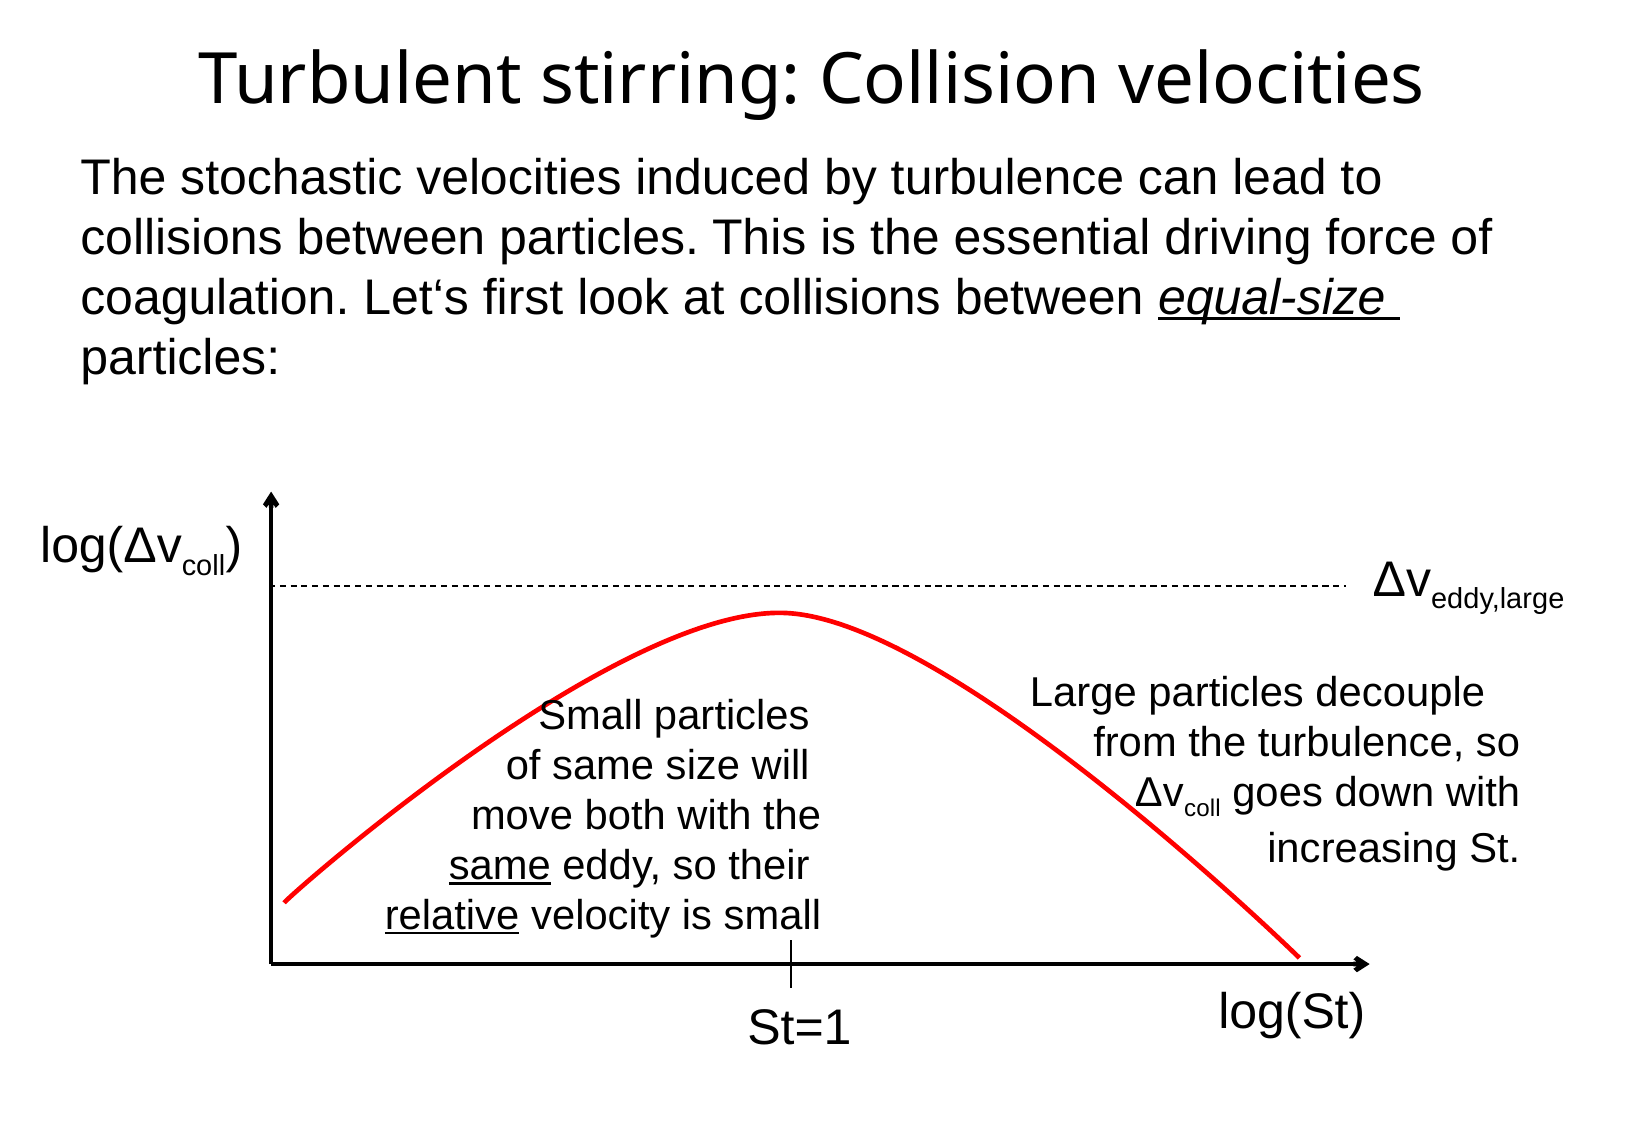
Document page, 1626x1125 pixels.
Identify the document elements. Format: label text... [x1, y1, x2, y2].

text_box St=1 [732, 987, 867, 1063]
text_box The stochastic velocities induced by turbulence can lead to collisions between particles. This is the essential driving force of coagulation. Let‘s first look at collisions between equal-size particles: [65, 137, 1509, 392]
text_box log(St) [1203, 971, 1381, 1046]
text_box Large particles decouple from the turbulence, so Δvcoll goes down with increasing St. [1015, 656, 1536, 879]
text_box [587, 612, 1300, 958]
title Turbulent stirring: Collision velocities [54, 24, 1571, 125]
text_box Δveddy,large [1357, 538, 1581, 622]
text_box Small particles of same size will move both with the same eddy, so their relative velocity is small [276, 680, 837, 946]
text_box log(Δvcoll) [25, 505, 258, 589]
